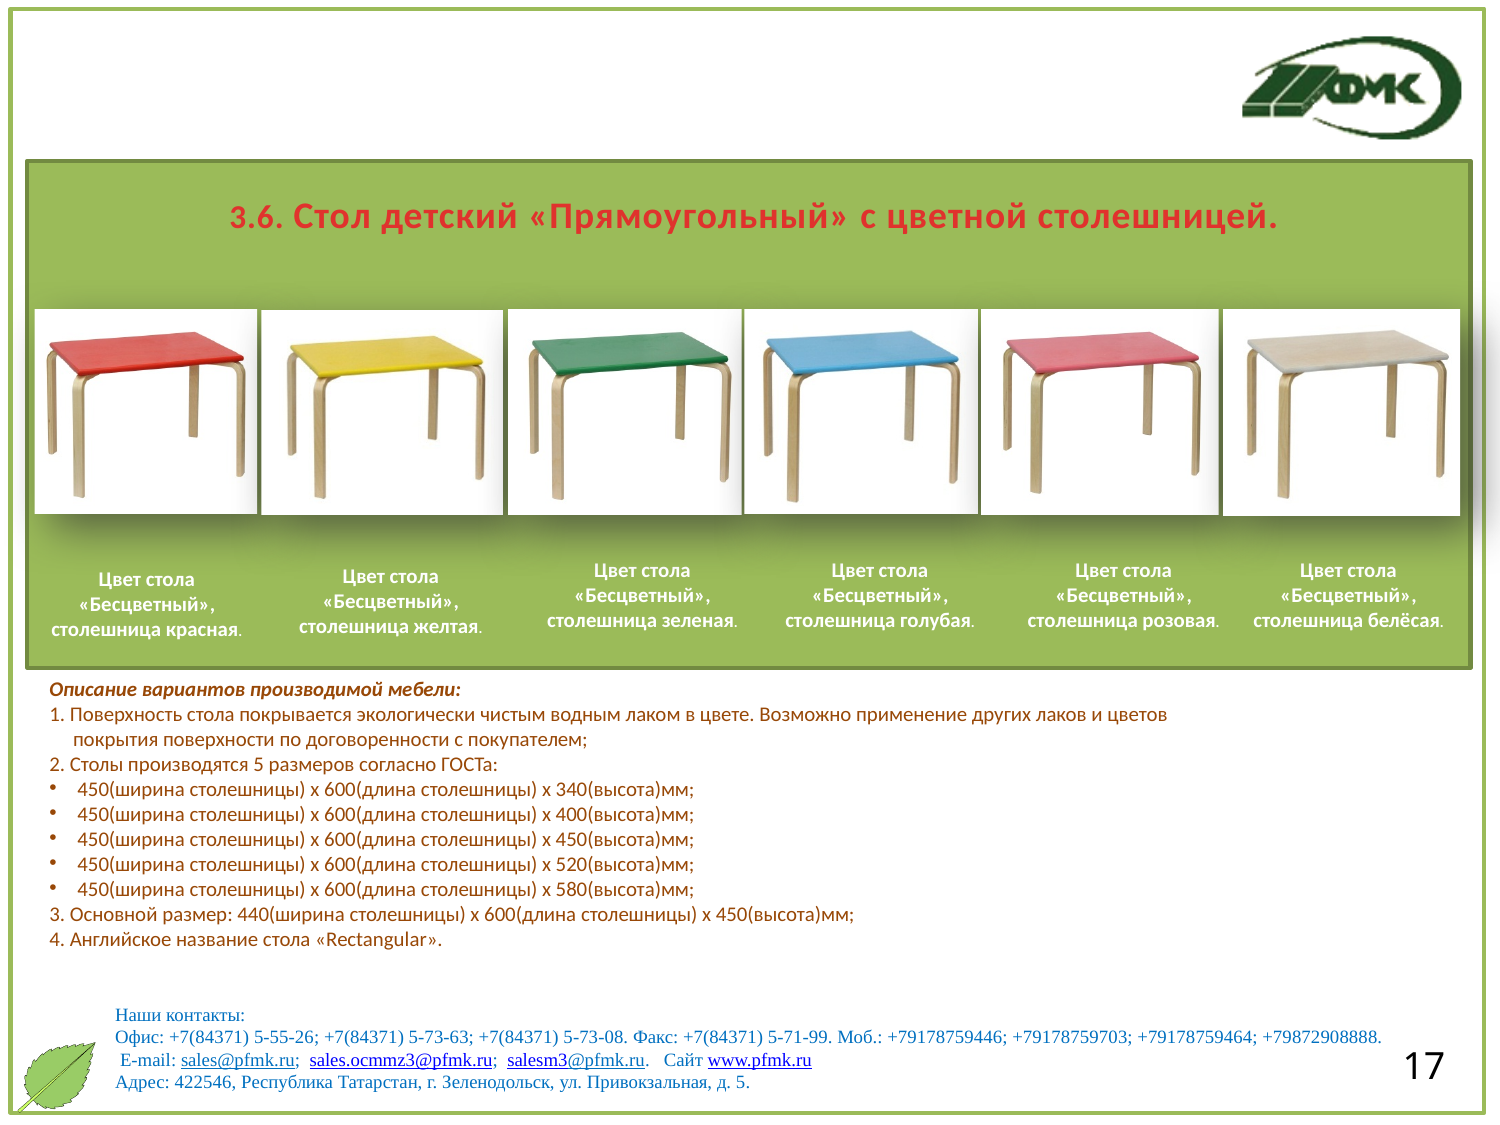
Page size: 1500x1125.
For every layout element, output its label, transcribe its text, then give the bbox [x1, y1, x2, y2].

picture [34, 309, 258, 514]
picture [1222, 309, 1461, 516]
text_box Наши контакты: Офис: +7(84371) 5-55-26; +7(84371) 5-73-63; +7(84371) 5-73-08. Факс: +7(84371) 5-71-99. Моб.: +79178759446; +79178759703; +79178759464; +79872908888. E-mail: sales@pfmk.ru; sales.ocmmz3@pfmk.ru; salesm3@pfmk.ru. Сайт www.pfmk.ru Адрес: 422546, Республика Татарстан, г. Зеленодольск, ул. Привокзальная, д. 5. [100, 995, 1430, 1100]
text_box Цвет стола «Бесцветный», столешница красная. [34, 558, 259, 649]
text_box Цвет стола «Бесцветный», столешница зеленая. [530, 565, 755, 639]
picture [28, 1025, 86, 1125]
text_box 17 [1430, 1034, 1471, 1095]
picture [744, 309, 978, 514]
text_box [25, 159, 1473, 321]
text_box Цвет стола «Бесцветный», столешница розовая. [1011, 563, 1236, 639]
text_box [25, 535, 1473, 670]
text_box Описание вариантов производимой мебели: 1. Поверхность стола покрывается экологически чистым водным лаком в цвете. Возможно применение других лаков и цветов покрытия поверхности по договоренности с покупателем; 2. Столы производятся 5 размеров согласно ГОСТа: 450(ширина столешницы) х 600(длина столешницы) х 340(высота)мм; 450(ширина столешницы) х 600(длина столешницы) х 400(высота)мм; 450(ширина столешницы) х 600(длина столешницы) х 450(высота)мм; 450(ширина столешницы) х 600(длина столешницы) х 520(высота)мм; 450(ширина столешницы) х 600(длина столешницы) х 580(высота)мм; 3. Основной размер: 440(ширина столешницы) х 600(длина столешницы) х 450(высота)мм; 4. Английское название стола «Rectangular». [34, 670, 1469, 958]
text_box Цвет стола «Бесцветный», столешница белёсая. [1236, 562, 1461, 639]
text_box Цвет стола «Бесцветный», столешница голубая. [767, 564, 993, 639]
picture [261, 310, 504, 515]
picture [1240, 30, 1469, 149]
text_box [8, 7, 1486, 1115]
text_box 3.6. Стол детский «Прямоугольный» с цветной столешницей. [42, 182, 1467, 246]
picture [507, 309, 742, 515]
text_box Цвет стола «Бесцветный», столешница желтая. [278, 564, 503, 646]
picture [980, 309, 1219, 515]
